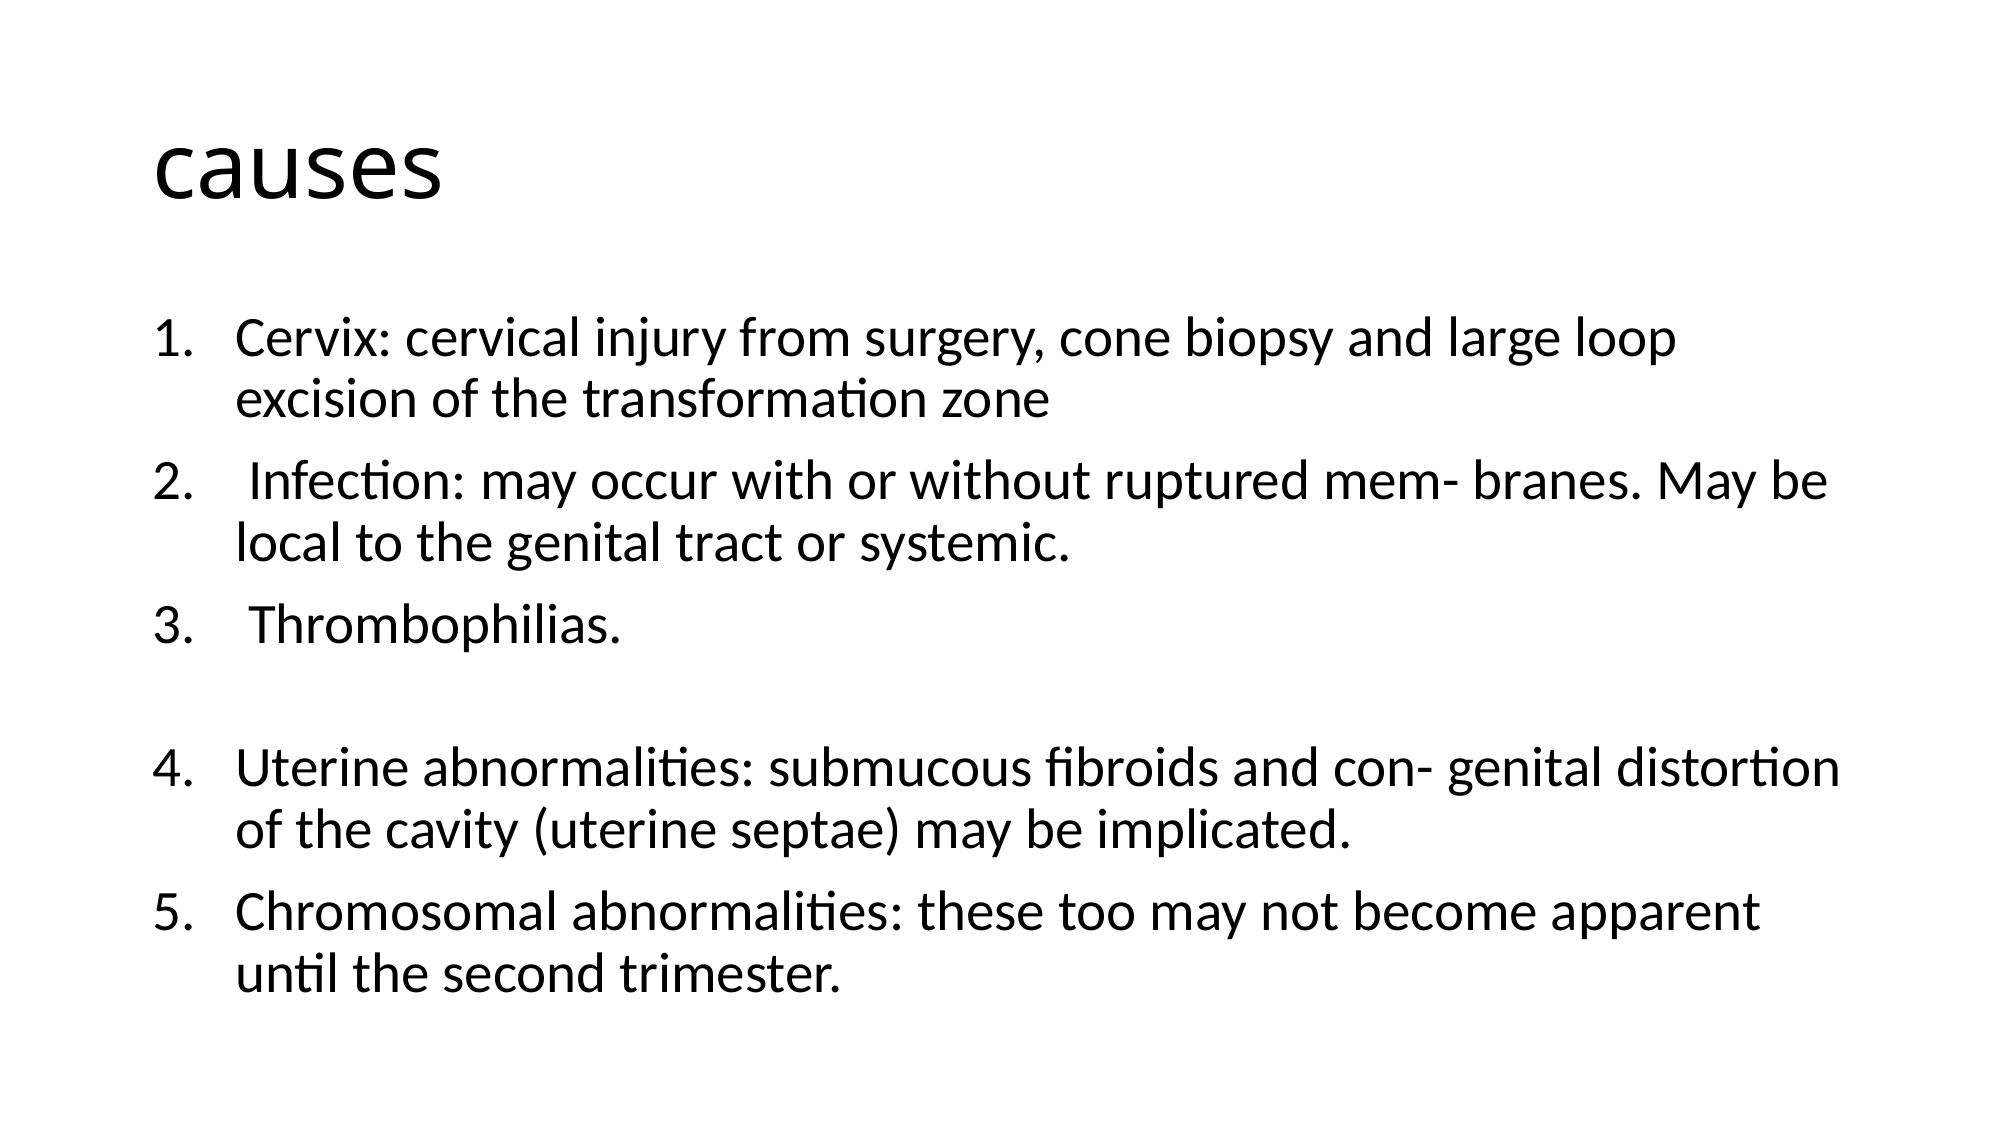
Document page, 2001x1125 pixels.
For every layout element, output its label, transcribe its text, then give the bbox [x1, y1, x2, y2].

list Cervix: cervical injury from surgery, cone biopsy and large loop excision of the transformation zone Infection: may occur with or without ruptured mem- branes. May be local to the genital tract or systemic. Thrombophilias. Uterine abnormalities: submucous fibroids and con- genital distortion of the cavity (uterine septae) may be implicated. Chromosomal abnormalities: these too may not become apparent until the second trimester. [137, 299, 1863, 1014]
title causes [137, 59, 1863, 278]
